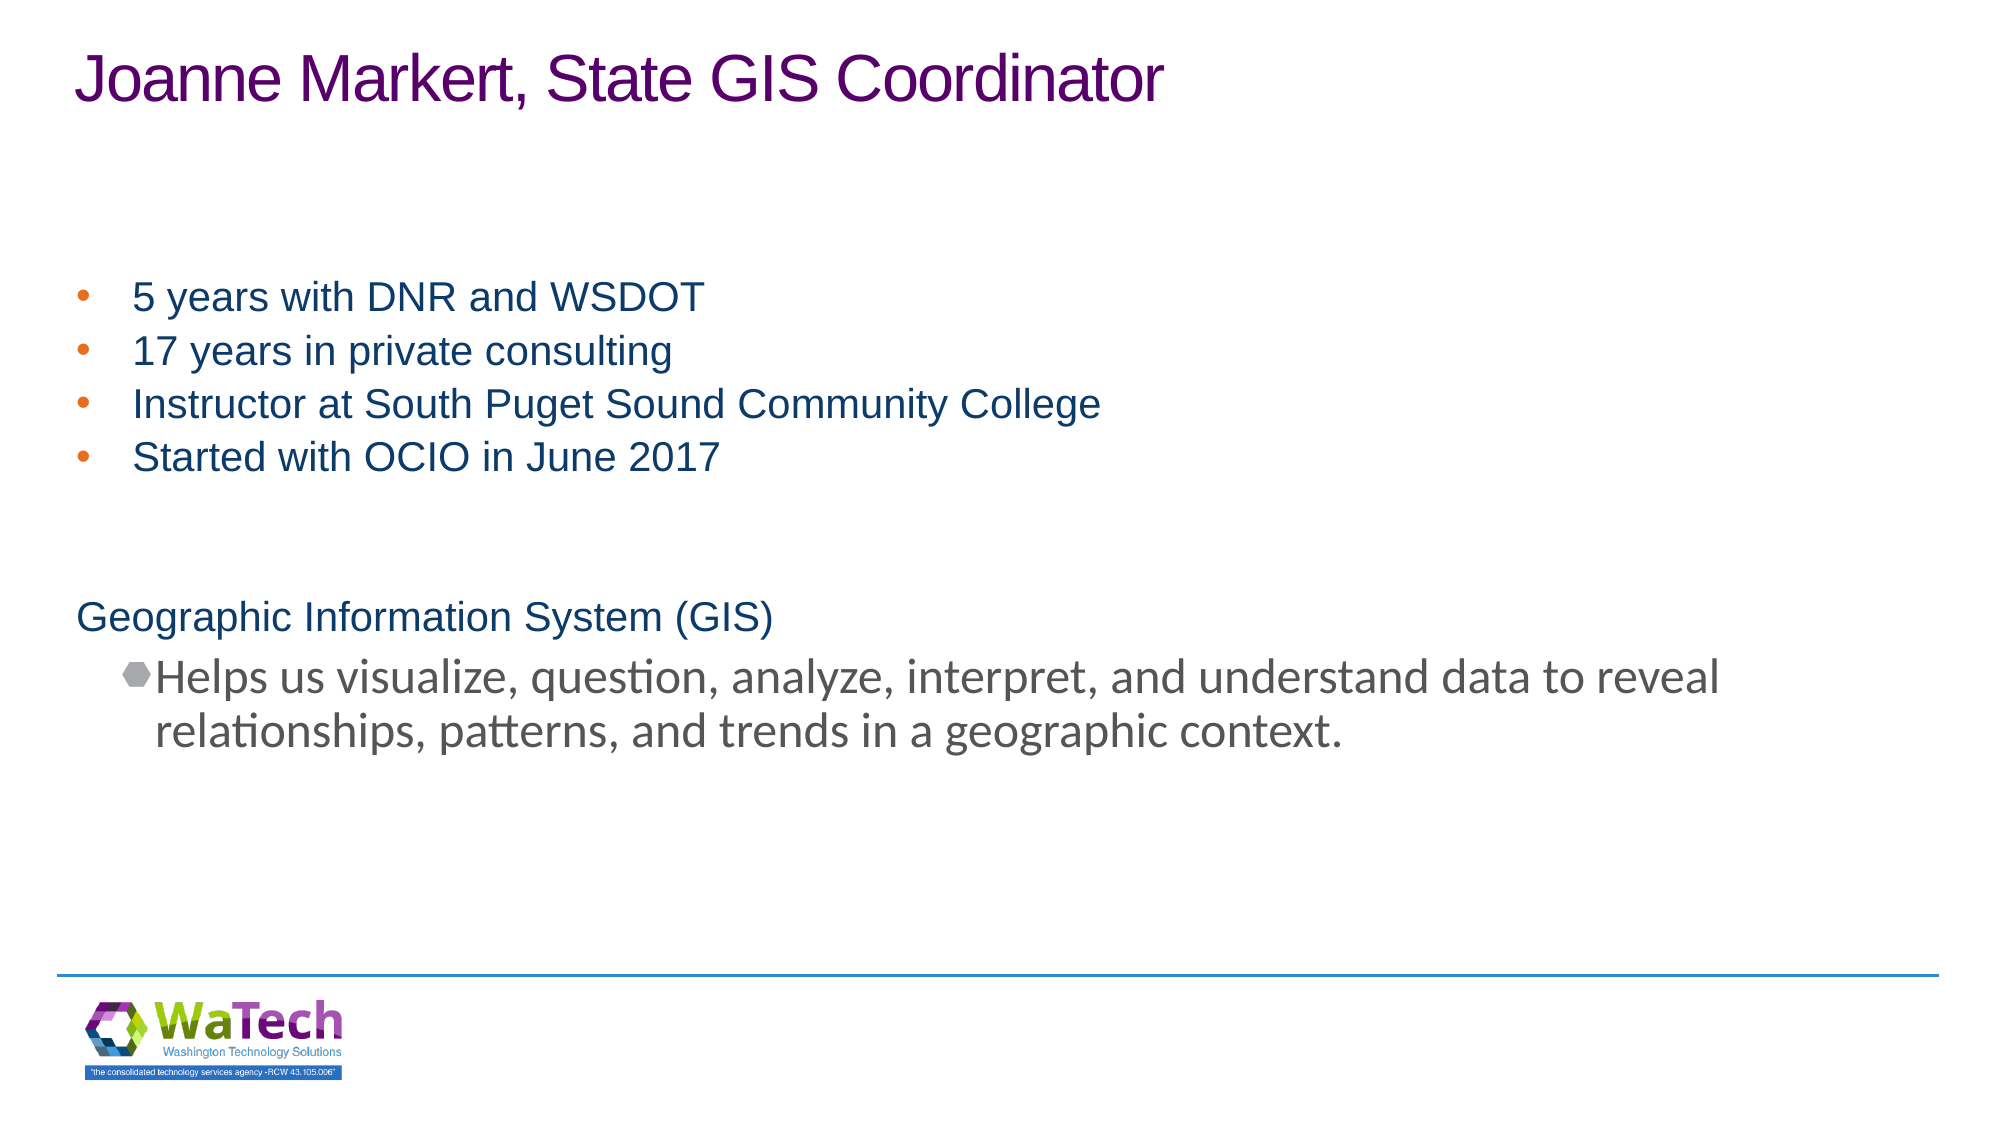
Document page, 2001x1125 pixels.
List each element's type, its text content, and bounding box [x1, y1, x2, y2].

picture [122, 662, 151, 687]
list 5 years with DNR and WSDOT 17 years in private consulting Instructor at South Puget Sound Community College Started with OCIO in June 2017 Geographic Information System (GIS) Helps us visualize, question, analyze, interpret, and understand data to reveal relationships, patterns, and trends in a geographic context. [61, 268, 1914, 963]
title Joanne Markert, State GIS Coordinator [59, 36, 1299, 185]
picture [84, 997, 342, 1085]
